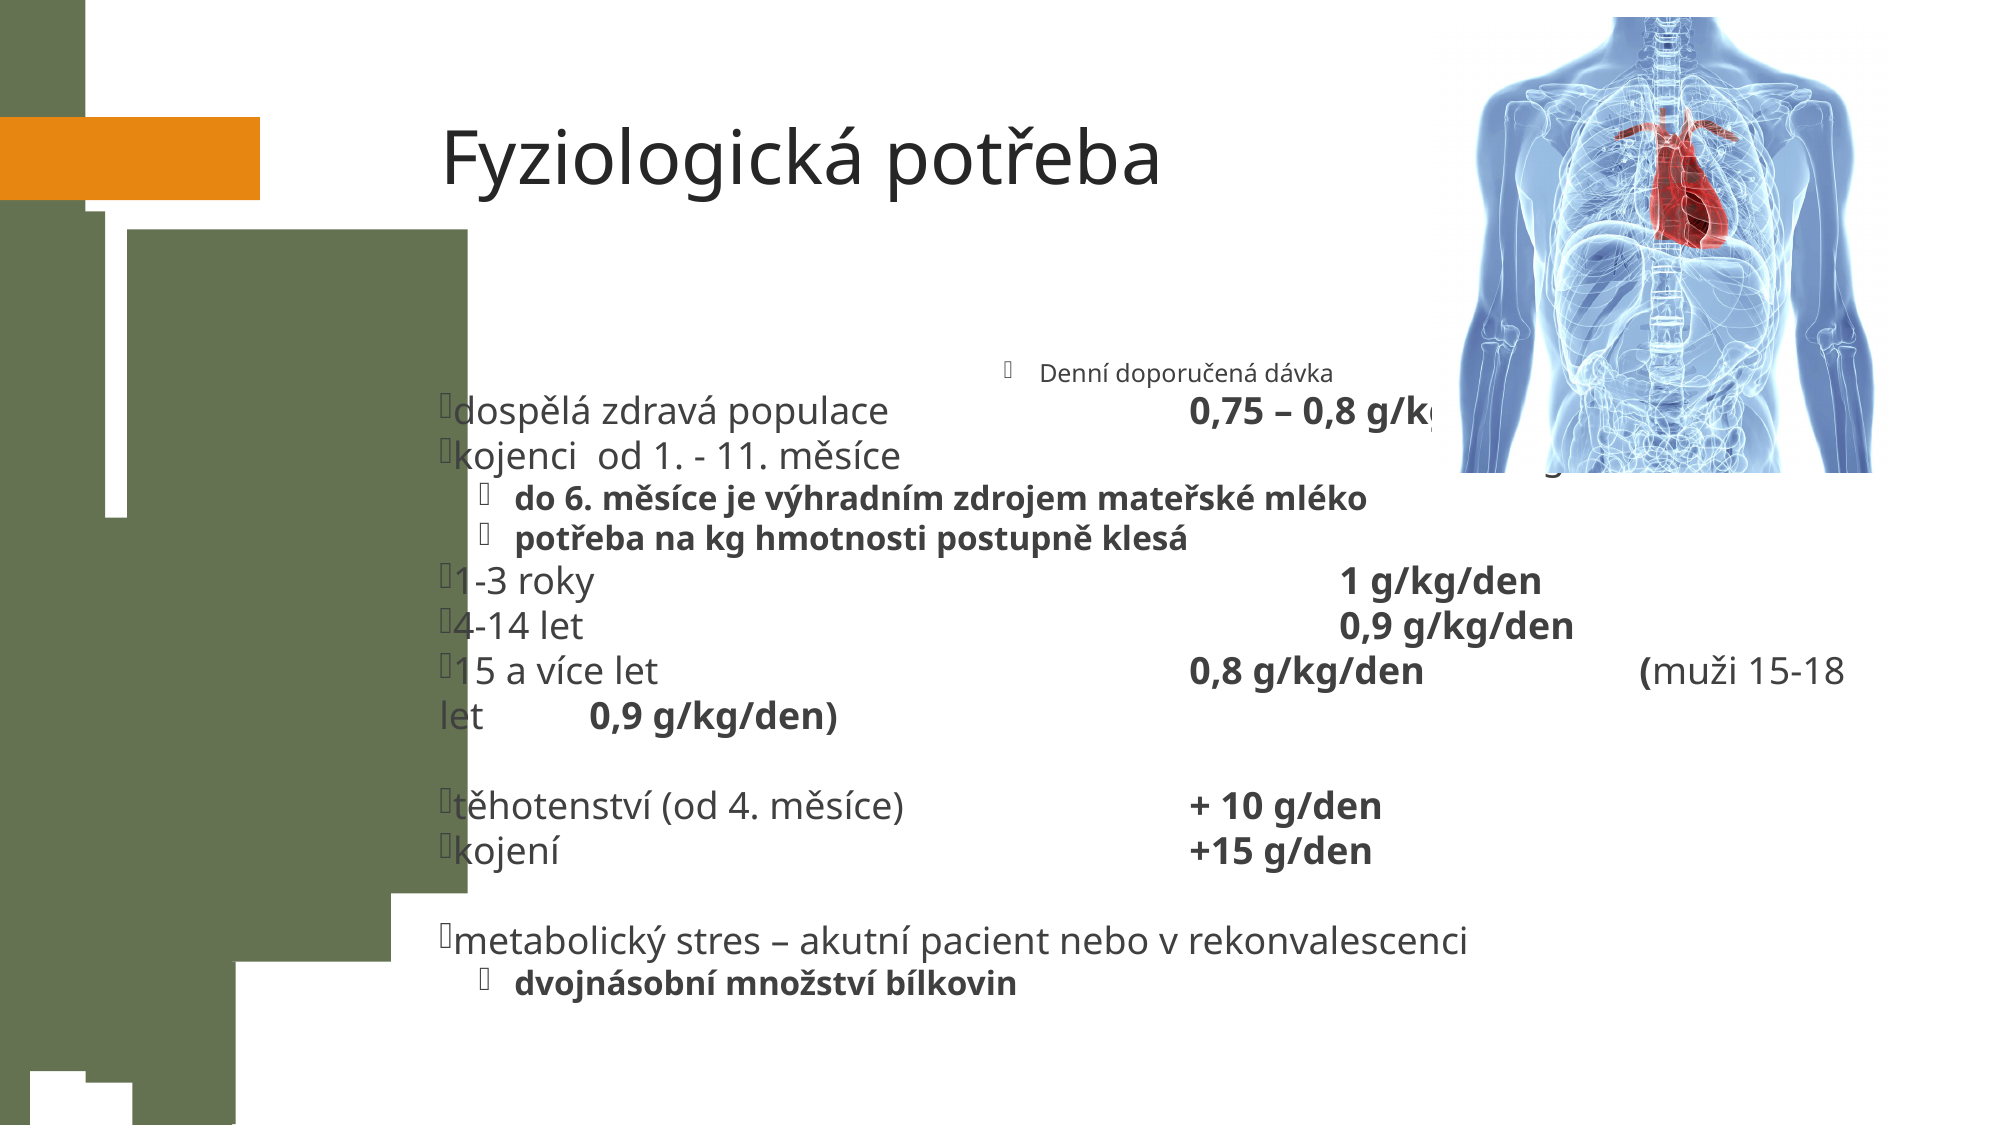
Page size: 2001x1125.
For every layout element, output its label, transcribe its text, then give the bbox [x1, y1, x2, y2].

picture [1432, 17, 1888, 473]
text_box Fyziologická potřeba [425, 102, 1427, 313]
text_box Denní doporučená dávka dospělá zdravá populace 0,75 – 0,8 g/kg/ den kojenci od 1. - 11. měsíce 10 g/den do 6. měsíce je výhradním zdrojem mateřské mléko potřeba na kg hmotnosti postupně klesá 1-3 roky 1 g/kg/den 4-14 let 0,9 g/kg/den 15 a více let 0,8 g/kg/den (muži 15-18 let 0,9 g/kg/den) těhotenství (od 4. měsíce) + 10 g/den kojení +15 g/den metabolický stres – akutní pacient nebo v rekonvalescenci dvojnásobní množství bílkovin [424, 350, 1888, 1082]
